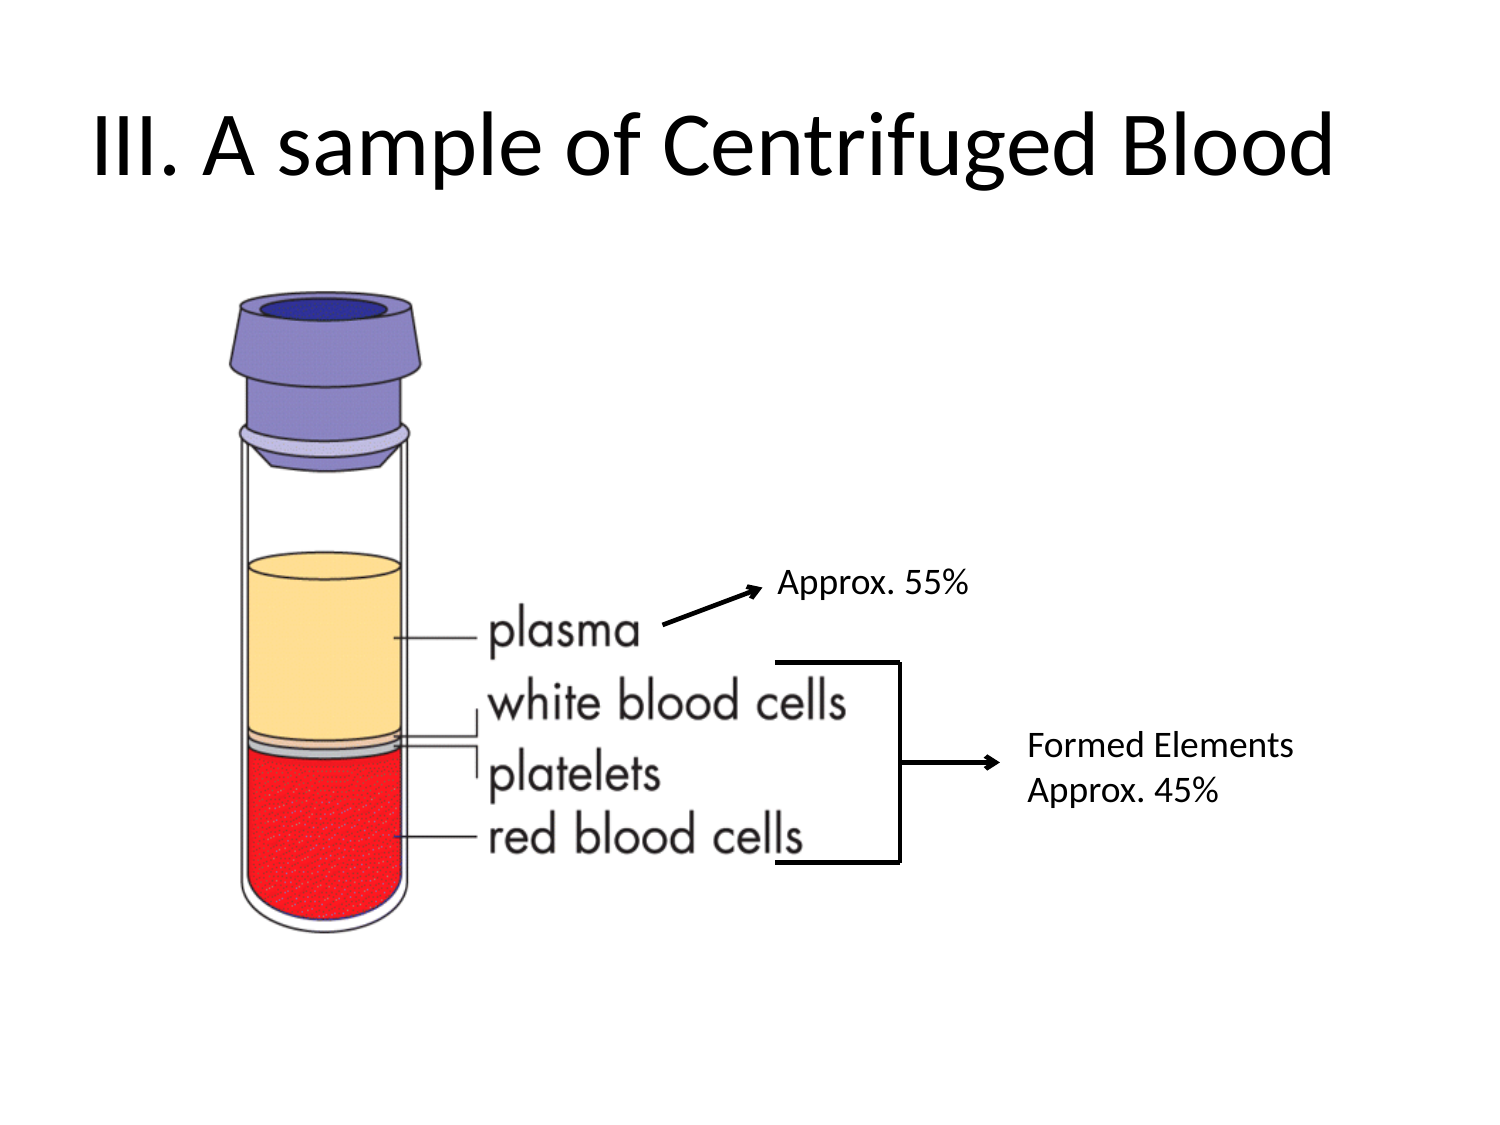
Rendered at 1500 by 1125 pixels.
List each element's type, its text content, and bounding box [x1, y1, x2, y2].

text_box Formed Elements Approx. 45% [1012, 712, 1400, 818]
text_box Approx. 55% [854, 549, 1100, 610]
picture [224, 287, 851, 938]
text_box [662, 587, 763, 626]
title III. A sample of Centrifuged Blood [74, 44, 1426, 233]
